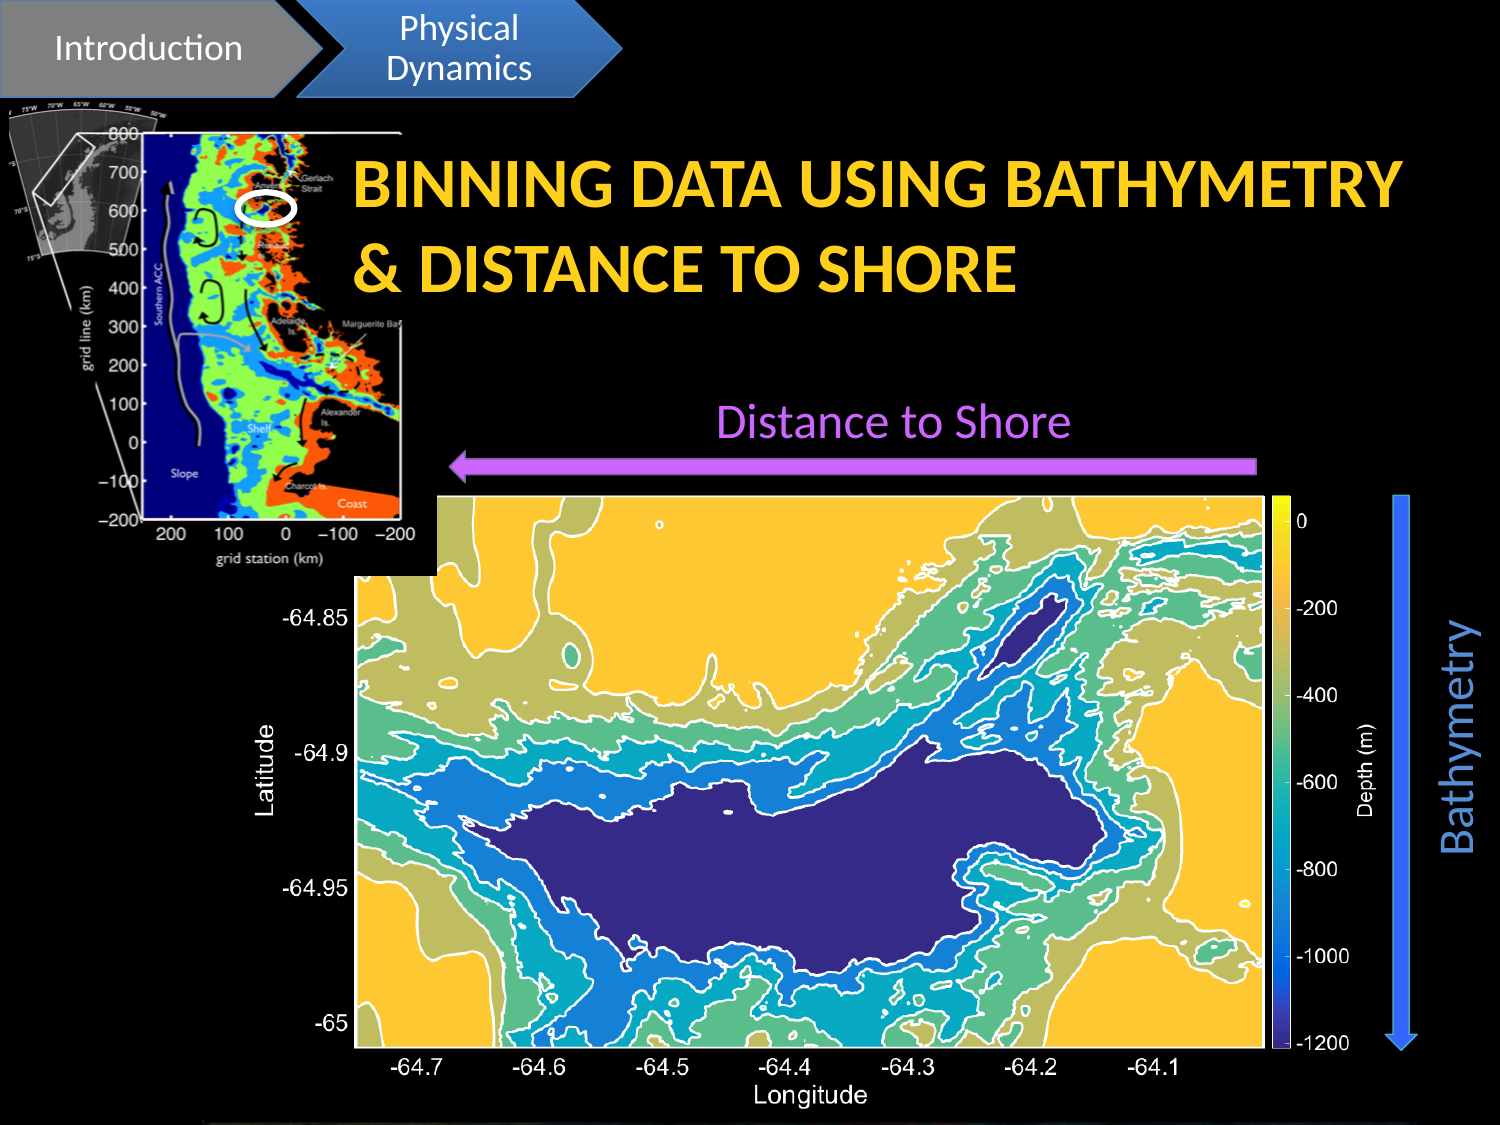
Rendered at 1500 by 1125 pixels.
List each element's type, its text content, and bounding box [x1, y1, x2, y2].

title Binning Data using Bathymetry & Distance to Shore [442, 127, 1477, 315]
text_box Introduction [0, 0, 323, 98]
picture [9, 96, 1418, 1125]
text_box Physical Dynamics [296, 0, 623, 98]
text_box Distance to Shore [701, 380, 1088, 456]
text_box Bathymetry [1422, 604, 1491, 872]
text_box [448, 450, 1257, 480]
